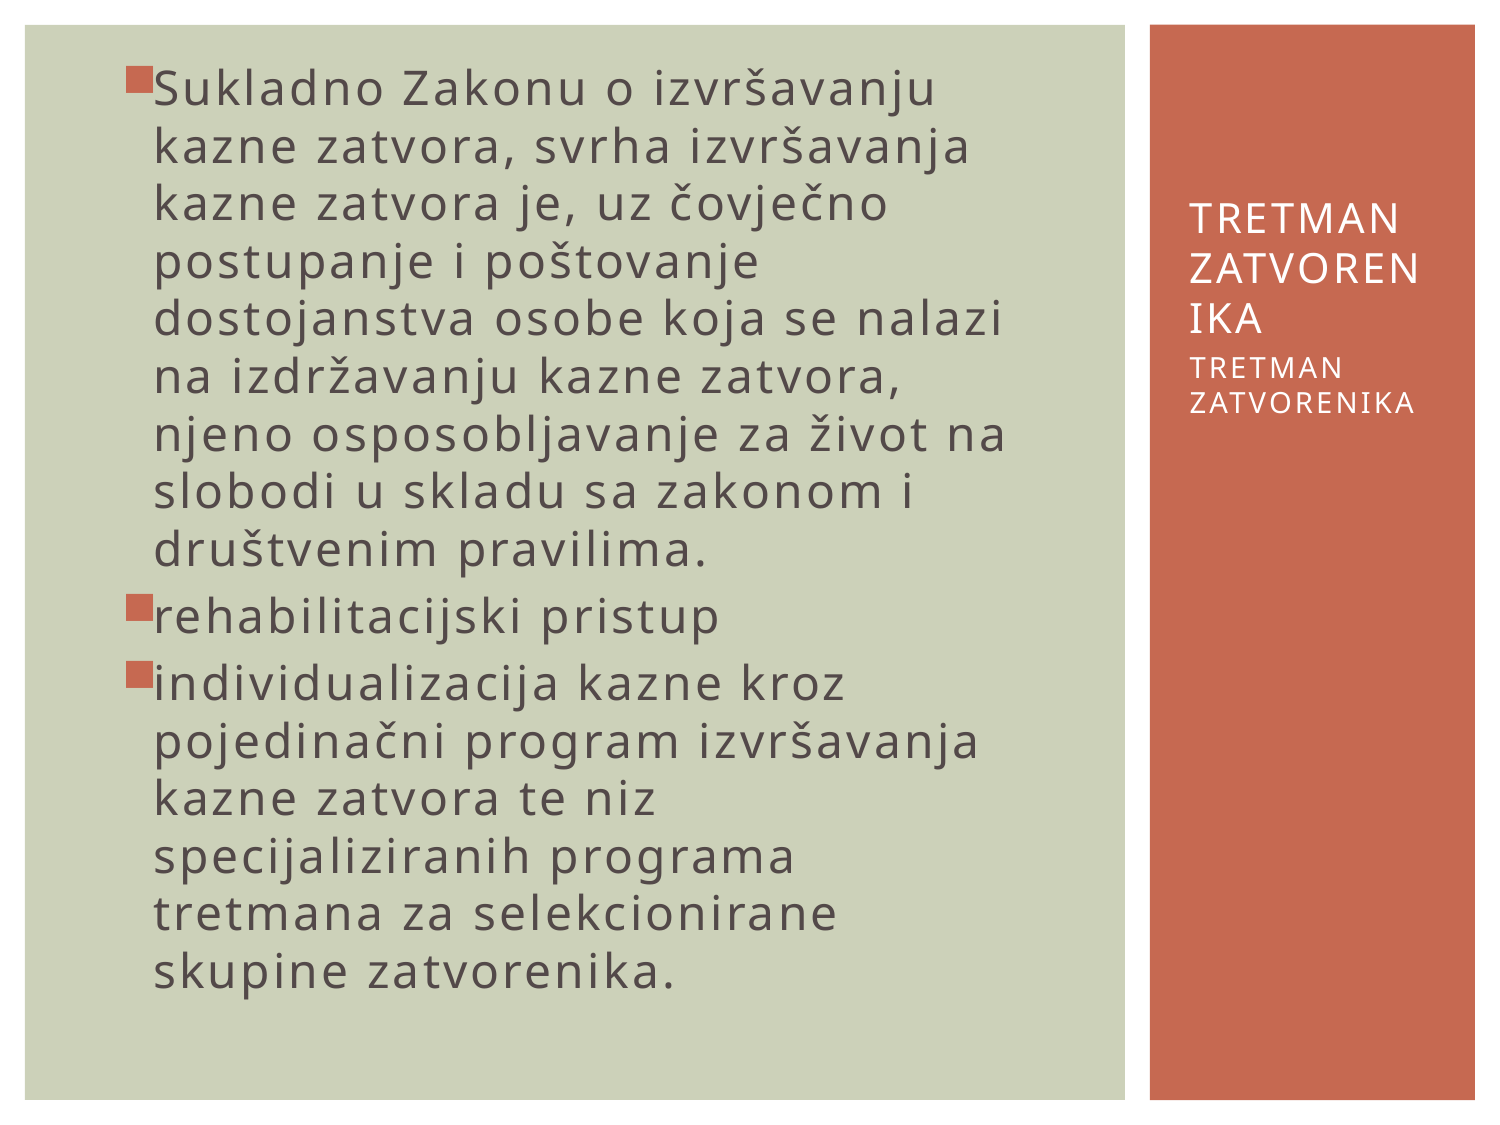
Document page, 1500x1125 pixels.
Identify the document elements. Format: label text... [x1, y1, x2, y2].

list Sukladno Zakonu o izvršavanju kazne zatvora, svrha izvršavanja kazne zatvora je, uz čovječno postupanje i poštovanje dostojanstva osobe koja se nalazi na izdržavanju kazne zatvora, njeno osposobljavanje za život na slobodi u skladu sa zakonom i društvenim pravilima. rehabilitacijski pristup individualizacija kazne kroz pojedinačni program izvršavanja kazne zatvora te niz specijaliziranih programa tretmana za selekcionirane skupine zatvorenika. [99, 50, 1063, 1011]
list TRETMAN ZATVORENIKA [1174, 350, 1449, 812]
title TRETMAN ZATVORENIKA [1174, 75, 1450, 350]
